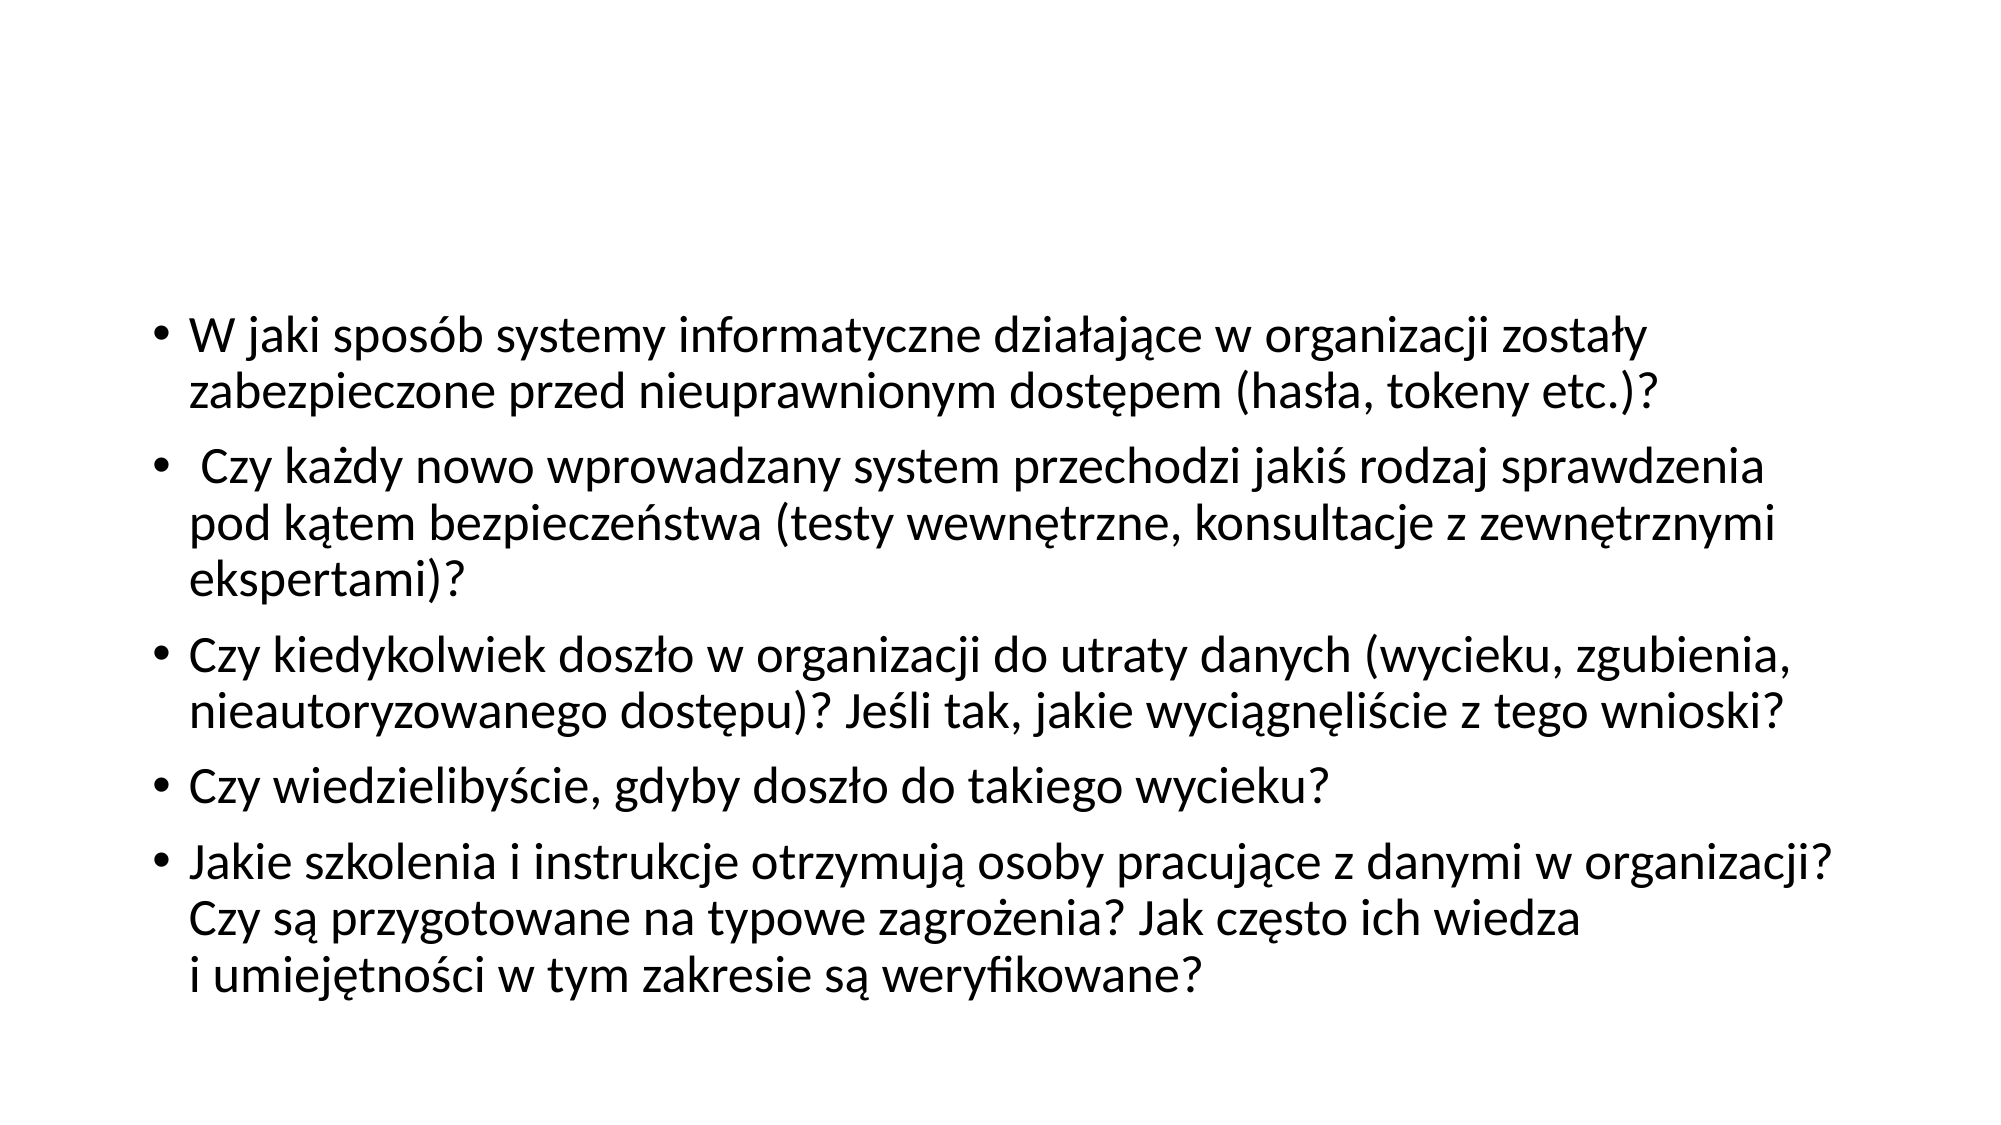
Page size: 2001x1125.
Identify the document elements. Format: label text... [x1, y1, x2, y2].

list W jaki sposób systemy informatyczne działające w organizacji zostały zabezpieczone przed nieuprawnionym dostępem (hasła, tokeny etc.)? Czy każdy nowo wprowadzany system przechodzi jakiś rodzaj sprawdzenia pod kątem bezpieczeństwa (testy wewnętrzne, konsultacje z zewnętrznymi ekspertami)? Czy kiedykolwiek doszło w organizacji do utraty danych (wycieku, zgubienia, nieautoryzowanego dostępu)? Jeśli tak, jakie wyciągnęliście z tego wnioski? Czy wiedzielibyście, gdyby doszło do takiego wycieku? Jakie szkolenia i instrukcje otrzymują osoby pracujące z danymi w organizacji? Czy są przygotowane na typowe zagrożenia? Jak często ich wiedza i umiejętności w tym zakresie są weryfikowane? [137, 299, 1863, 1014]
